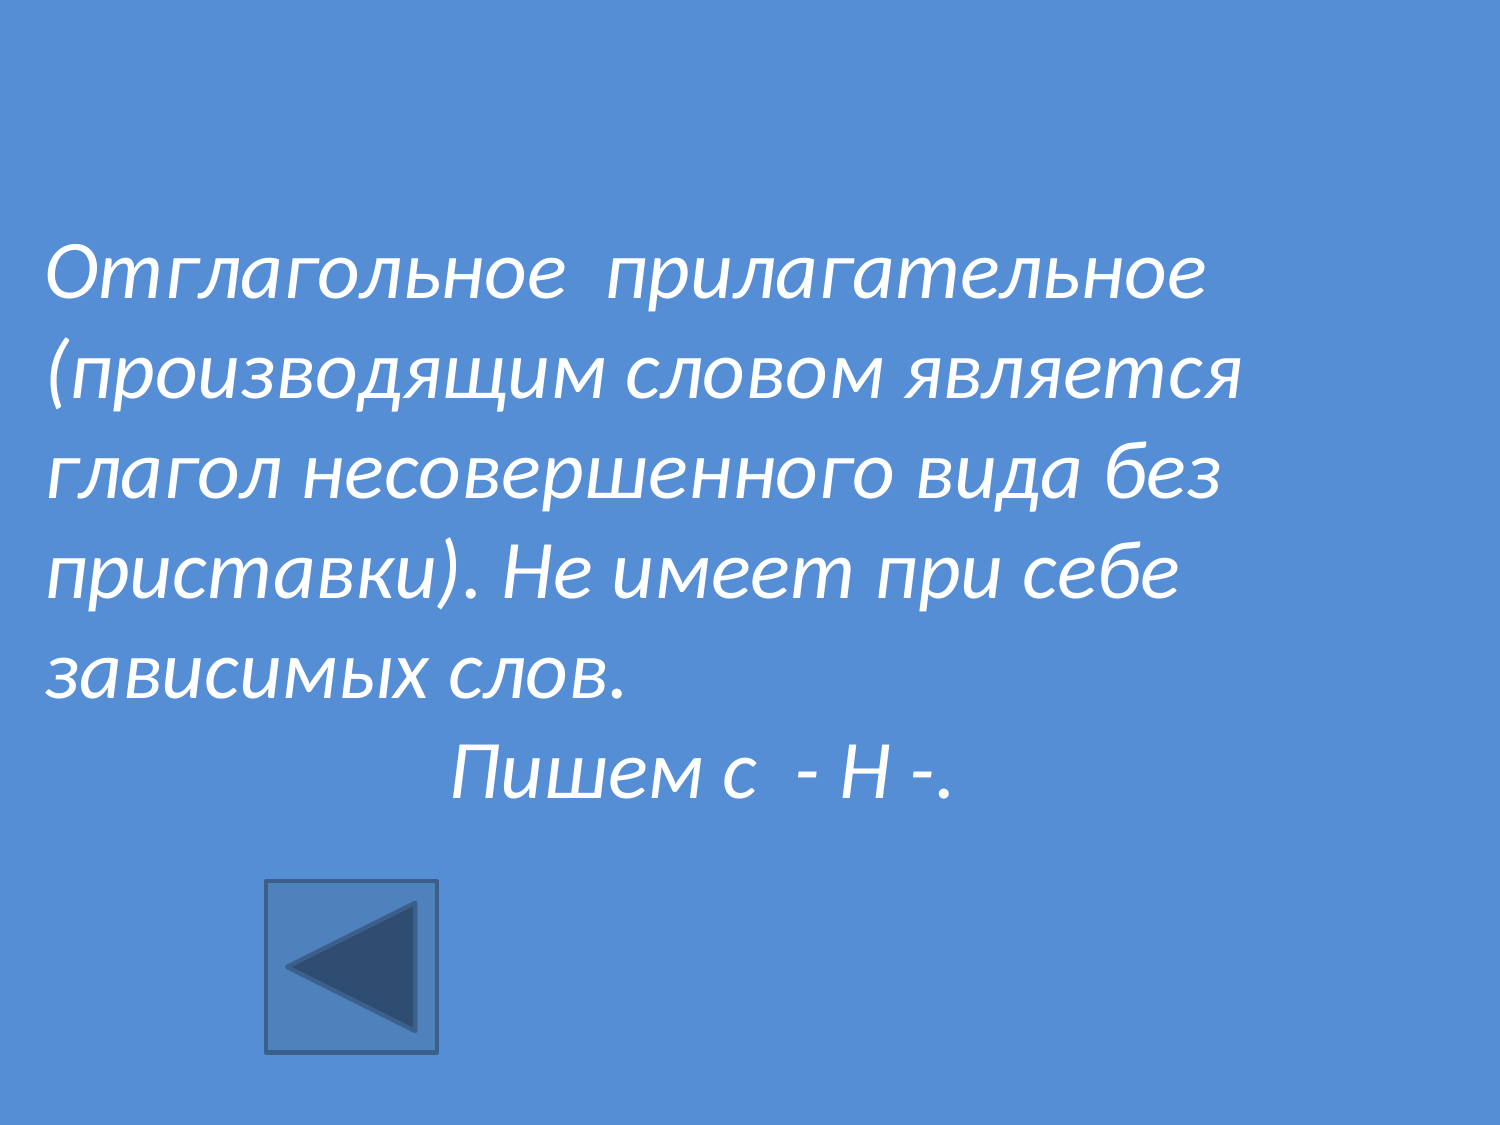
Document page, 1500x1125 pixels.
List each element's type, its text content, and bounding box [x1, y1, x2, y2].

text_box [264, 879, 439, 1055]
text_box Отглагольное прилагательное (производящим словом является глагол несовершенного вида без приставки). Не имеет при себе зависимых слов. Пишем с - Н -. [29, 208, 1377, 823]
